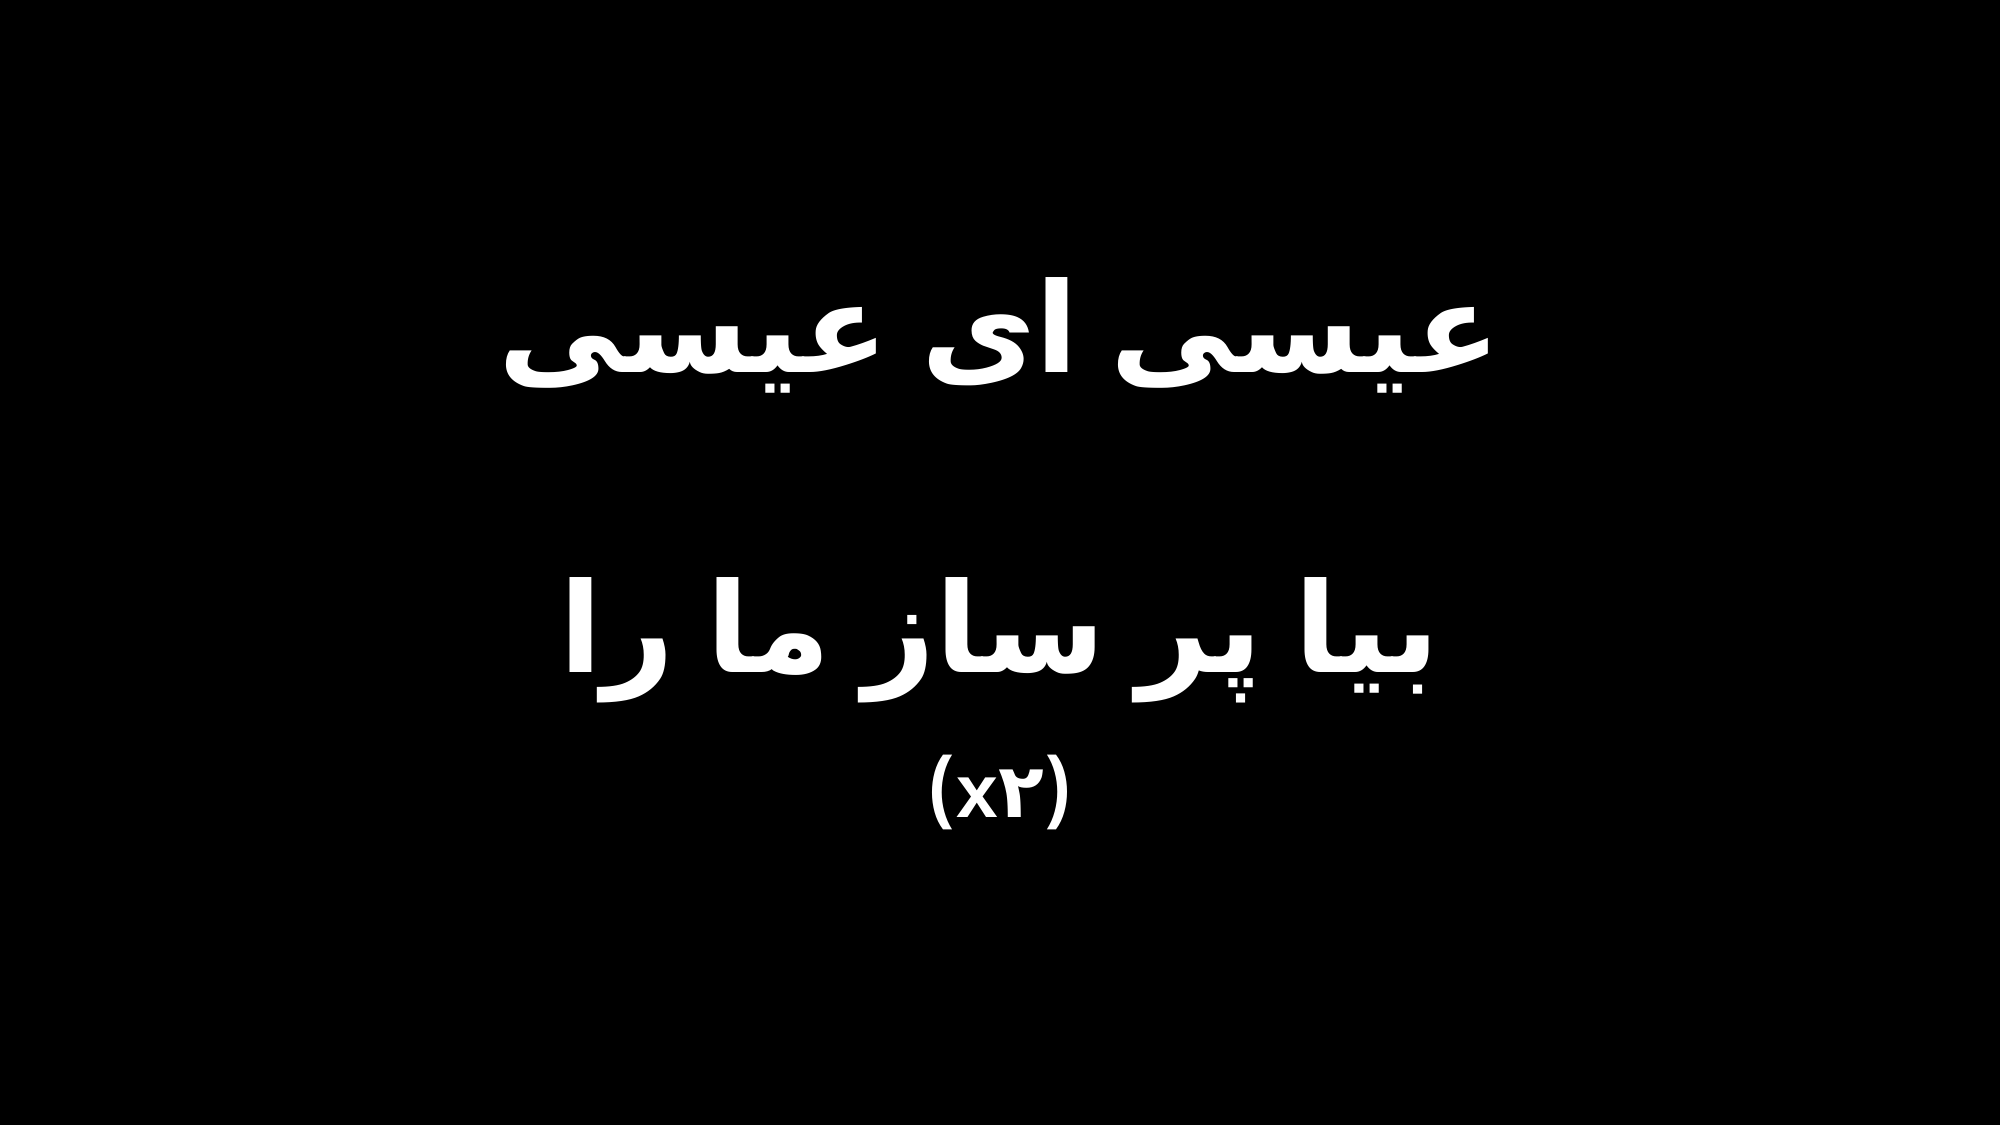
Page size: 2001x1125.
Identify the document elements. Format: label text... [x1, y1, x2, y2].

text_box عیسی ای عیسی بیا پر ساز ما را (x۲) [0, 0, 2000, 1125]
